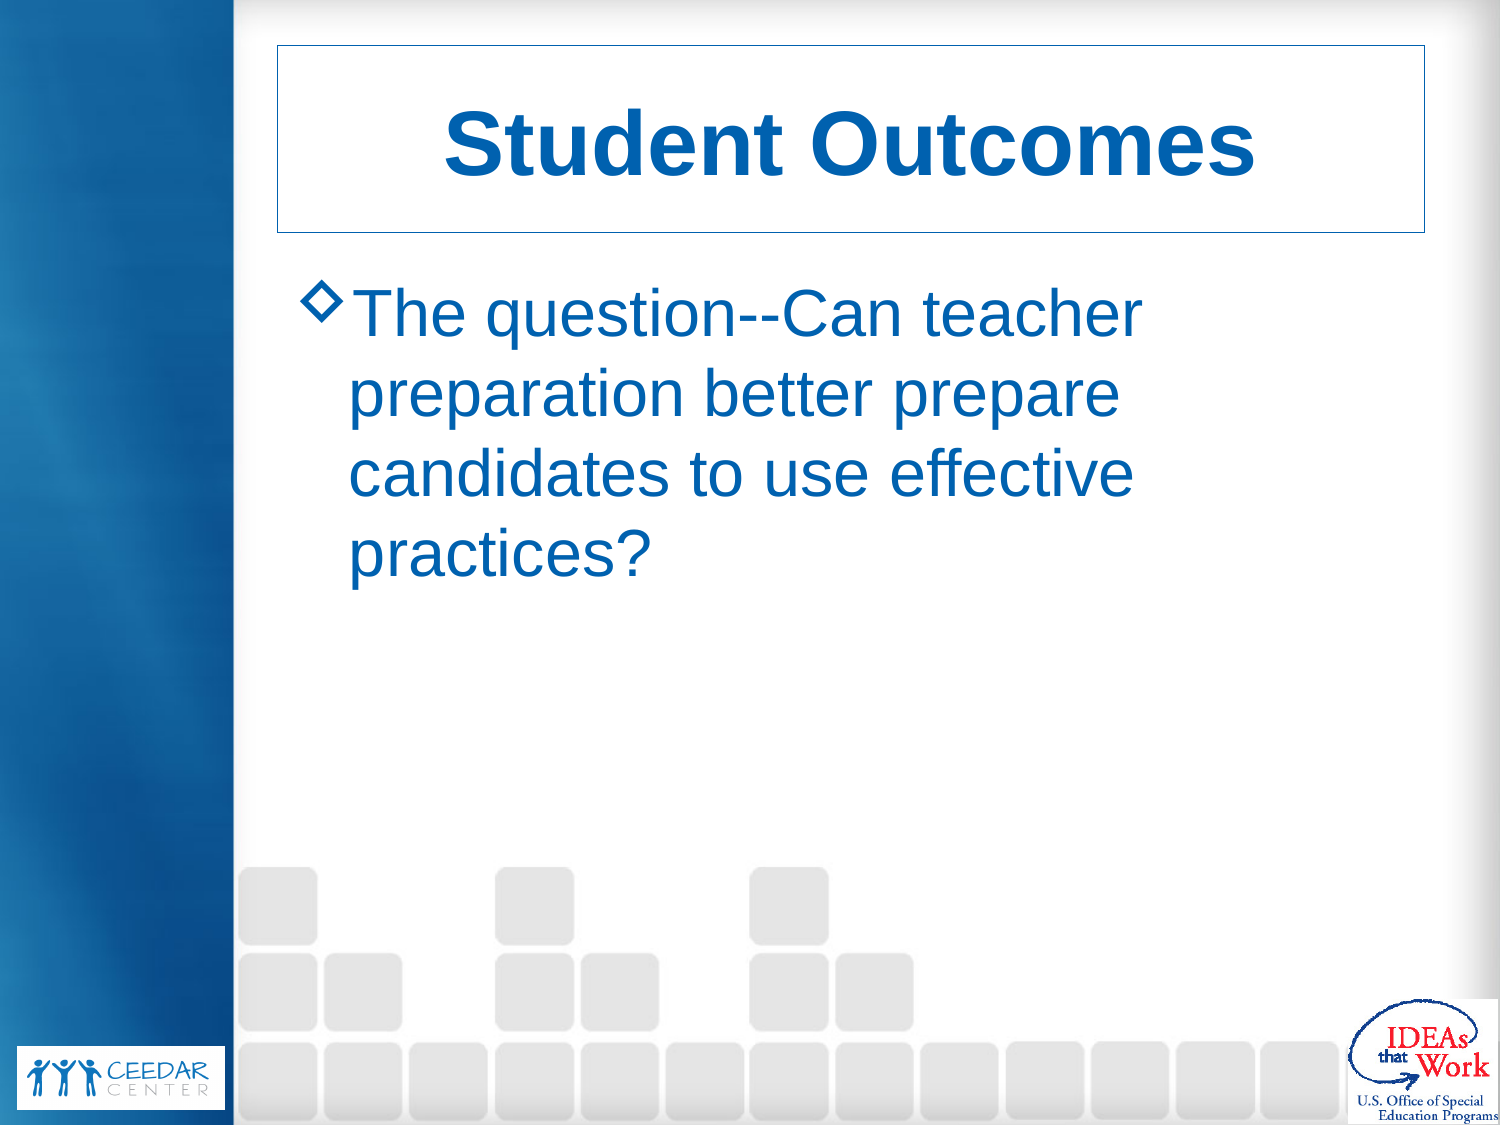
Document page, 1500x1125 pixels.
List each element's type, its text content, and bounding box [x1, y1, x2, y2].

picture [0, 0, 1500, 1125]
title Student Outcomes [277, 45, 1425, 233]
list The question--Can teacher preparation better prepare candidates to use effective practices? [277, 262, 1425, 858]
